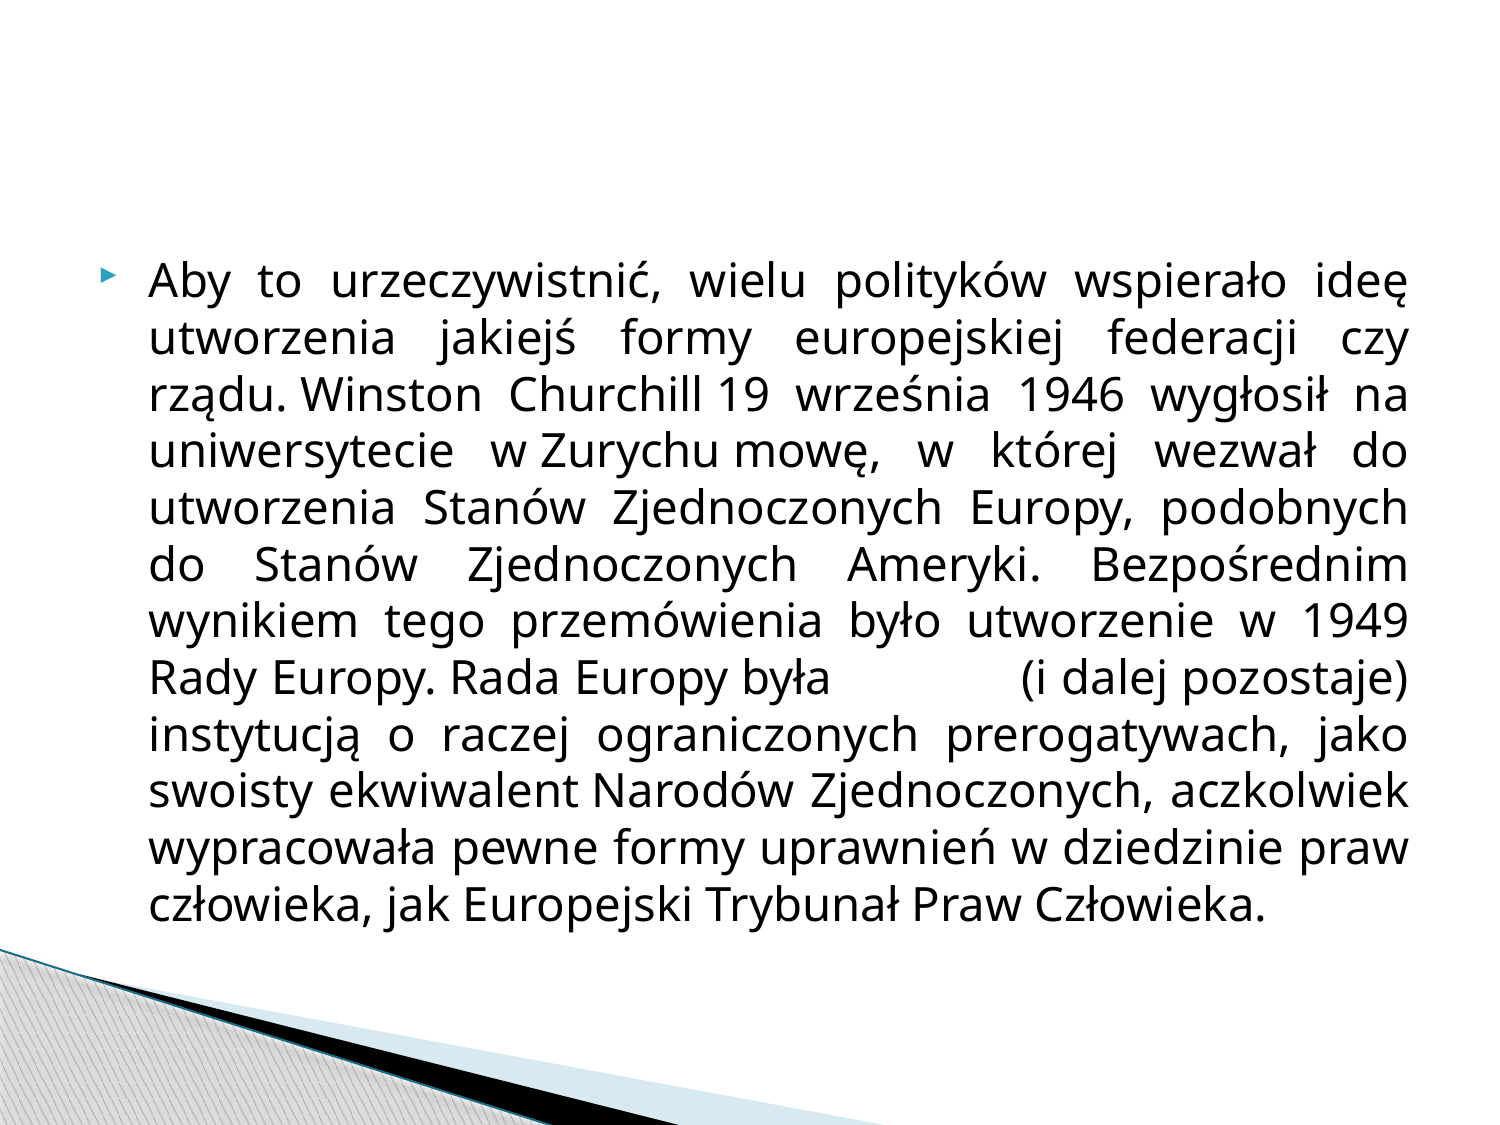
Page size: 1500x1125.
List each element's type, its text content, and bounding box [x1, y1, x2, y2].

list Aby to urzeczywistnić, wielu polityków wspierało ideę utworzenia jakiejś formy europejskiej federacji czy rządu. Winston Churchill 19 września 1946 wygłosił na uniwersytecie w Zurychu mowę, w której wezwał do utworzenia Stanów Zjednoczonych Europy, podobnych do Stanów Zjednoczonych Ameryki. Bezpośrednim wynikiem tego przemówienia było utworzenie w 1949 Rady Europy. Rada Europy była (i dalej pozostaje) instytucją o raczej ograniczonych prerogatywach, jako swoisty ekwiwalent Narodów Zjednoczonych, aczkolwiek wypracowała pewne formy uprawnień w dziedzinie praw człowieka, jak Europejski Trybunał Praw Człowieka. [75, 243, 1425, 986]
